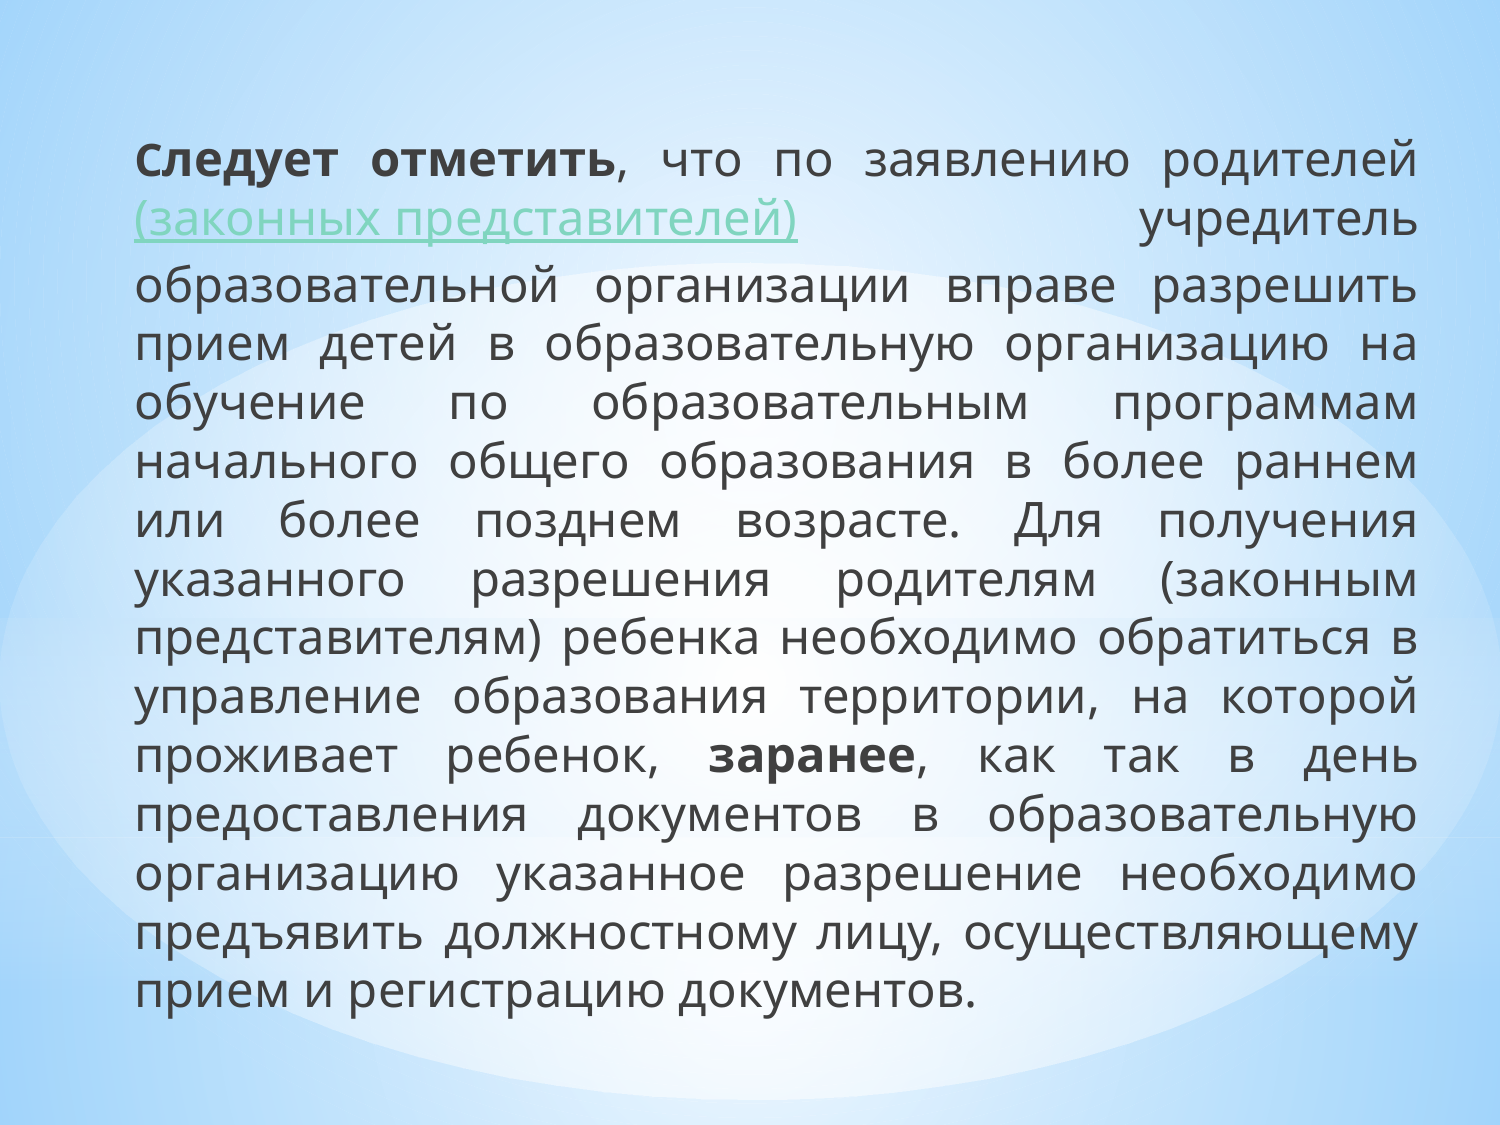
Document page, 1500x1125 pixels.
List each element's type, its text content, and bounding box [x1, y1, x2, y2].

list Следует отметить, что по заявлению родителей (законных представителей) учредитель образовательной организации вправе разрешить прием детей в образовательную организацию на обучение по образовательным программам начального общего образования в более раннем или более позднем возрасте. Для получения указанного разрешения родителям (законным представителям) ребенка необходимо обратиться в управление образования территории, на которой проживает ребенок, заранее, как так в день предоставления документов в образовательную организацию указанное разрешение необходимо предъявить должностному лицу, осуществляющему прием и регистрацию документов. [112, 120, 1436, 1071]
